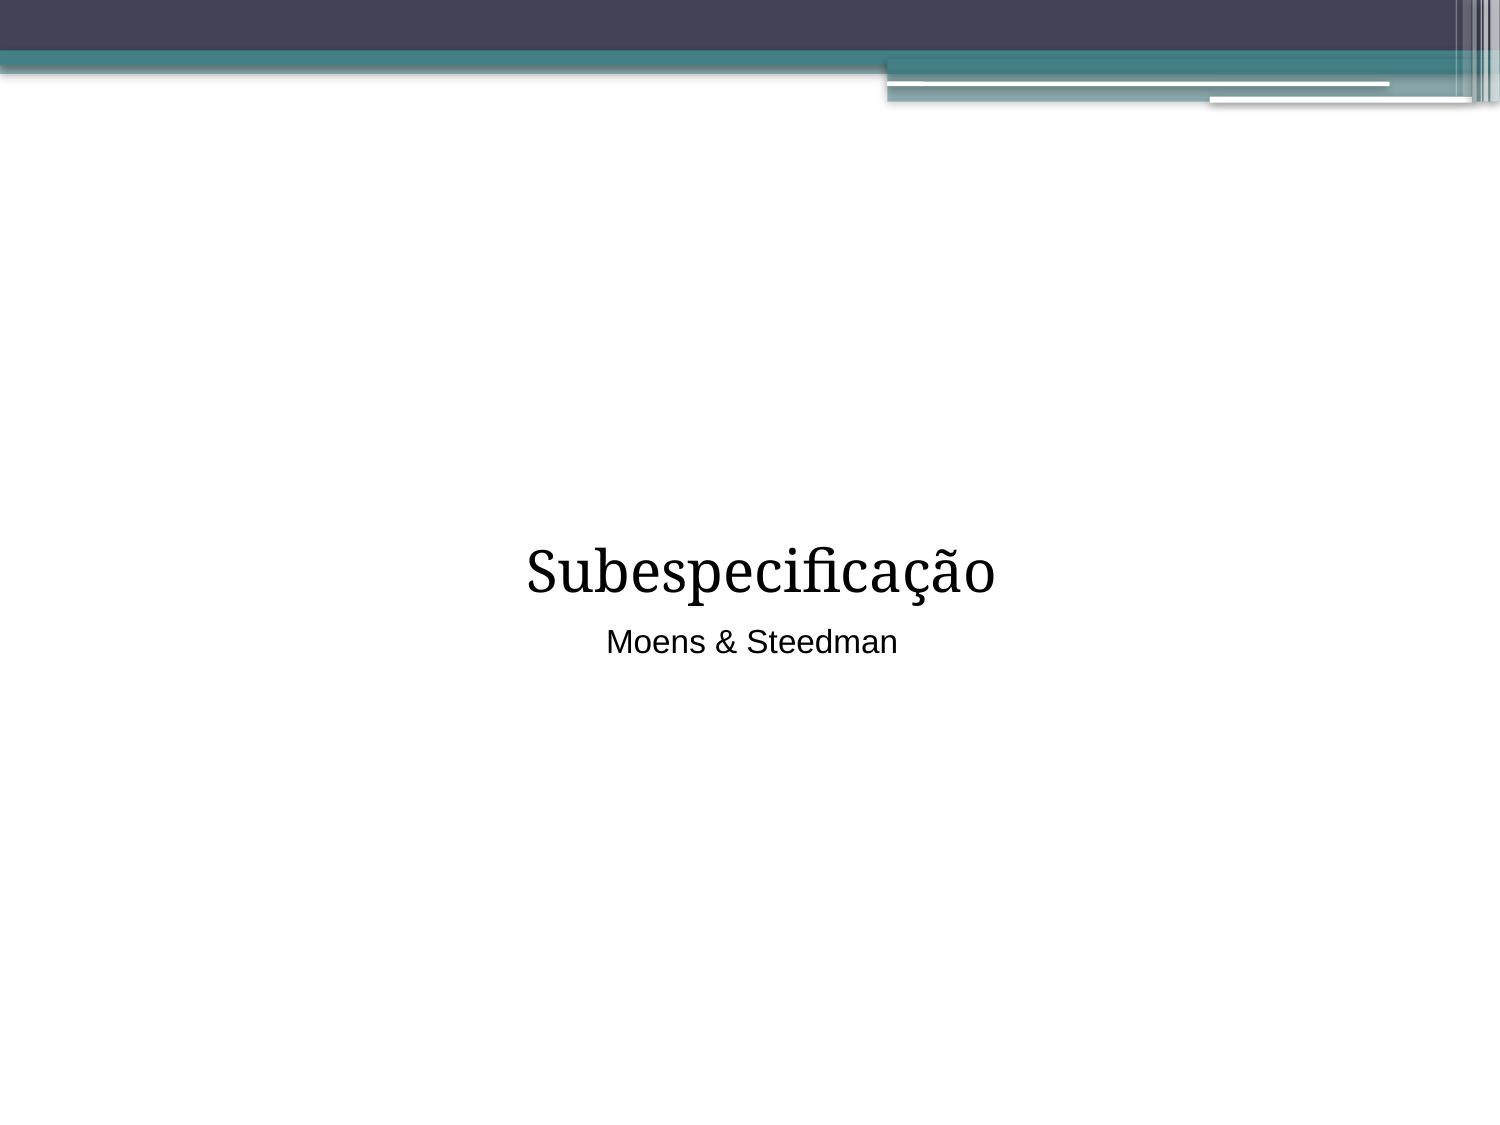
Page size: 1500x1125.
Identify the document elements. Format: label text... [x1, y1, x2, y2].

text_box Subespecificação [442, 527, 1081, 612]
text_box Moens & Steedman [577, 612, 928, 668]
